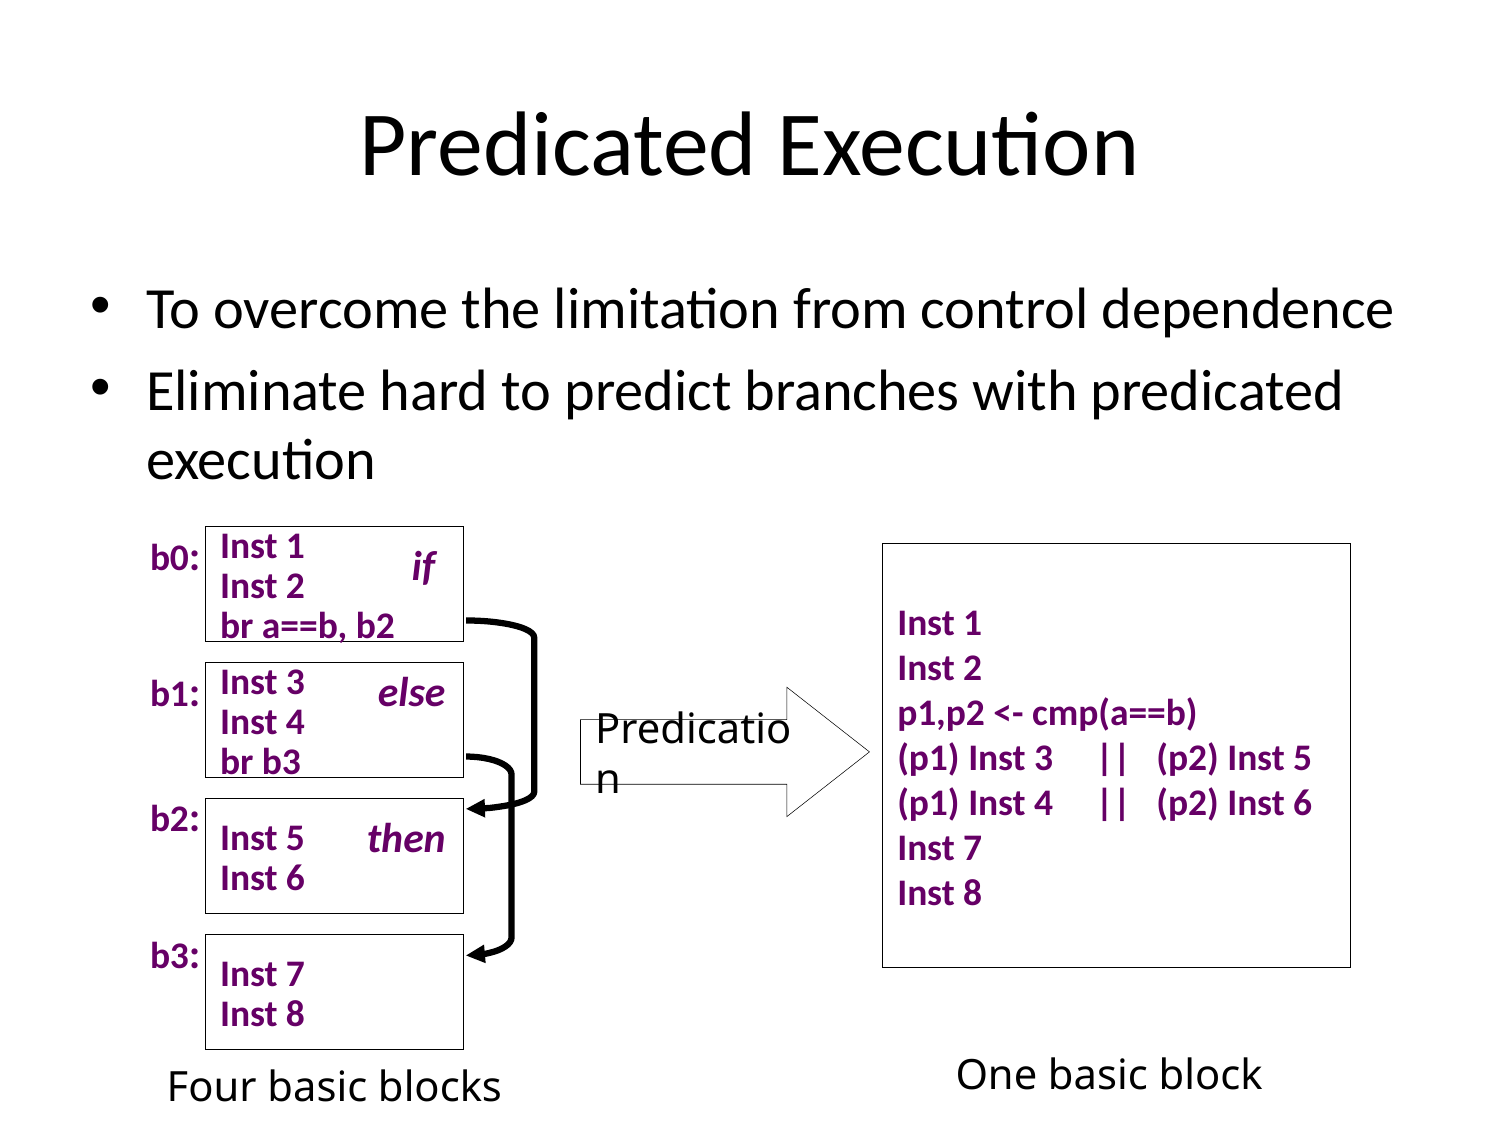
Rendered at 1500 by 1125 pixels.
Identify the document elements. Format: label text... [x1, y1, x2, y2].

text_box Inst 1 Inst 2 p1,p2 <- cmp(a==b) (p1) Inst 3 || (p2) Inst 5 (p1) Inst 4 || (p2) Inst 6 Inst 7 Inst 8 [882, 542, 1350, 967]
title Predicated Execution [75, 45, 1425, 233]
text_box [137, 526, 535, 1113]
text_box Predication [580, 687, 870, 817]
text_box One basic block [940, 1040, 1278, 1106]
list To overcome the limitation from control dependence Eliminate hard to predict branches with predicated execution [75, 262, 1425, 1005]
